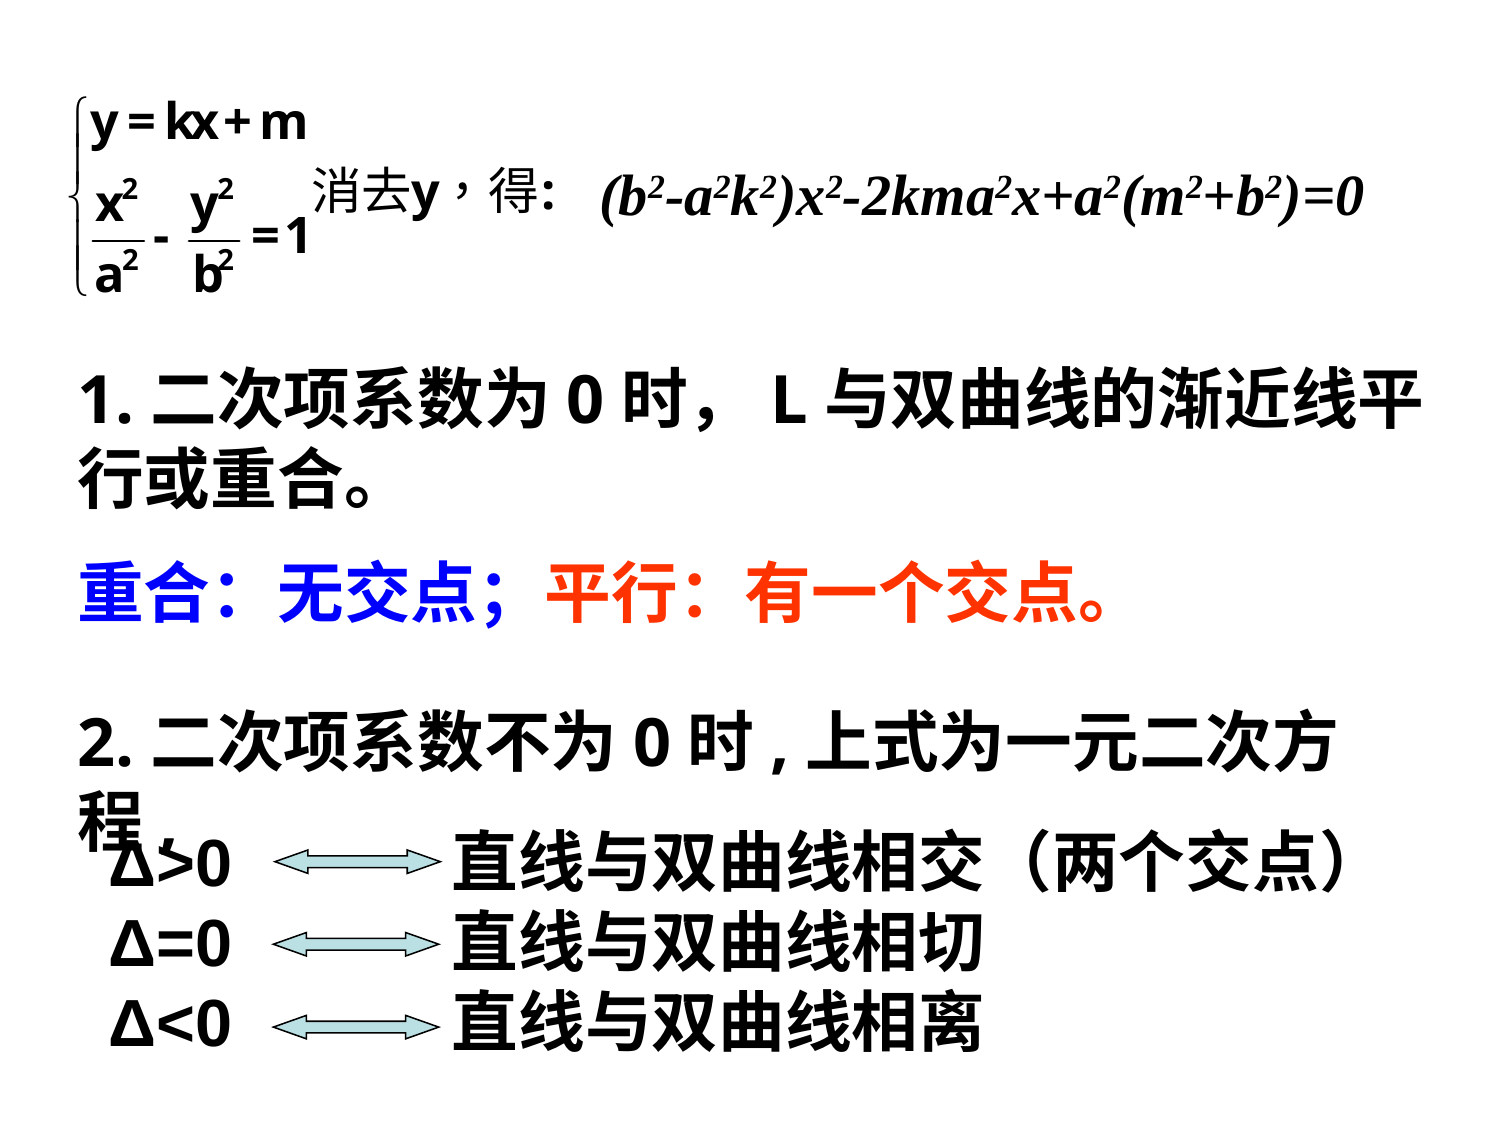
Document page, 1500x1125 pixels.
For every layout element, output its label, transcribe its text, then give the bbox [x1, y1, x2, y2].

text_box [74, 812, 1475, 1068]
text_box 2.二次项系数不为0时,上式为一元二次方程, [62, 692, 1374, 867]
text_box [57, 87, 567, 307]
text_box 1.二次项系数为0时，L与双曲线的渐近线平行或重合。 重合：无交点；平行：有一个交点。 [62, 349, 1463, 638]
text_box (b2-a2k2)x2-2kma2x+a2(m2+b2)=0 [584, 149, 1500, 235]
